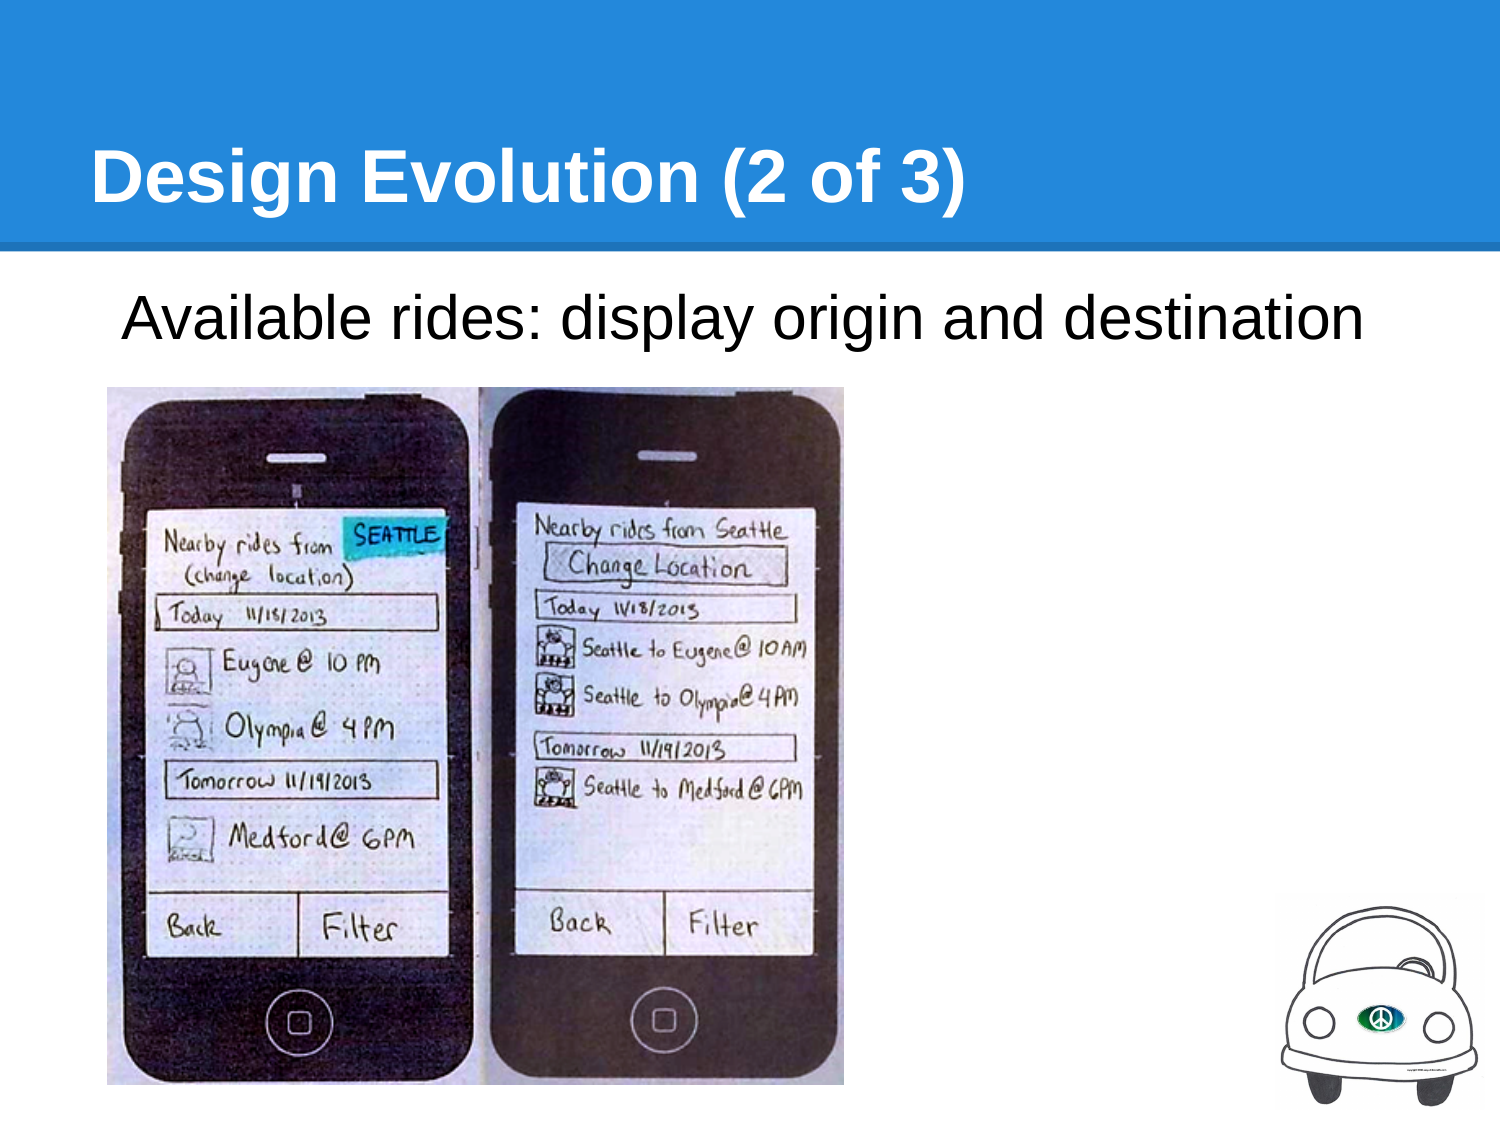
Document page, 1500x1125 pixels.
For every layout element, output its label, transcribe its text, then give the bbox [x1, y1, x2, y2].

picture [107, 386, 845, 1085]
list Available rides: display origin and destination [75, 262, 1425, 1078]
text_box [1275, 893, 1485, 1110]
title Design Evolution (2 of 3) [75, 45, 1425, 233]
